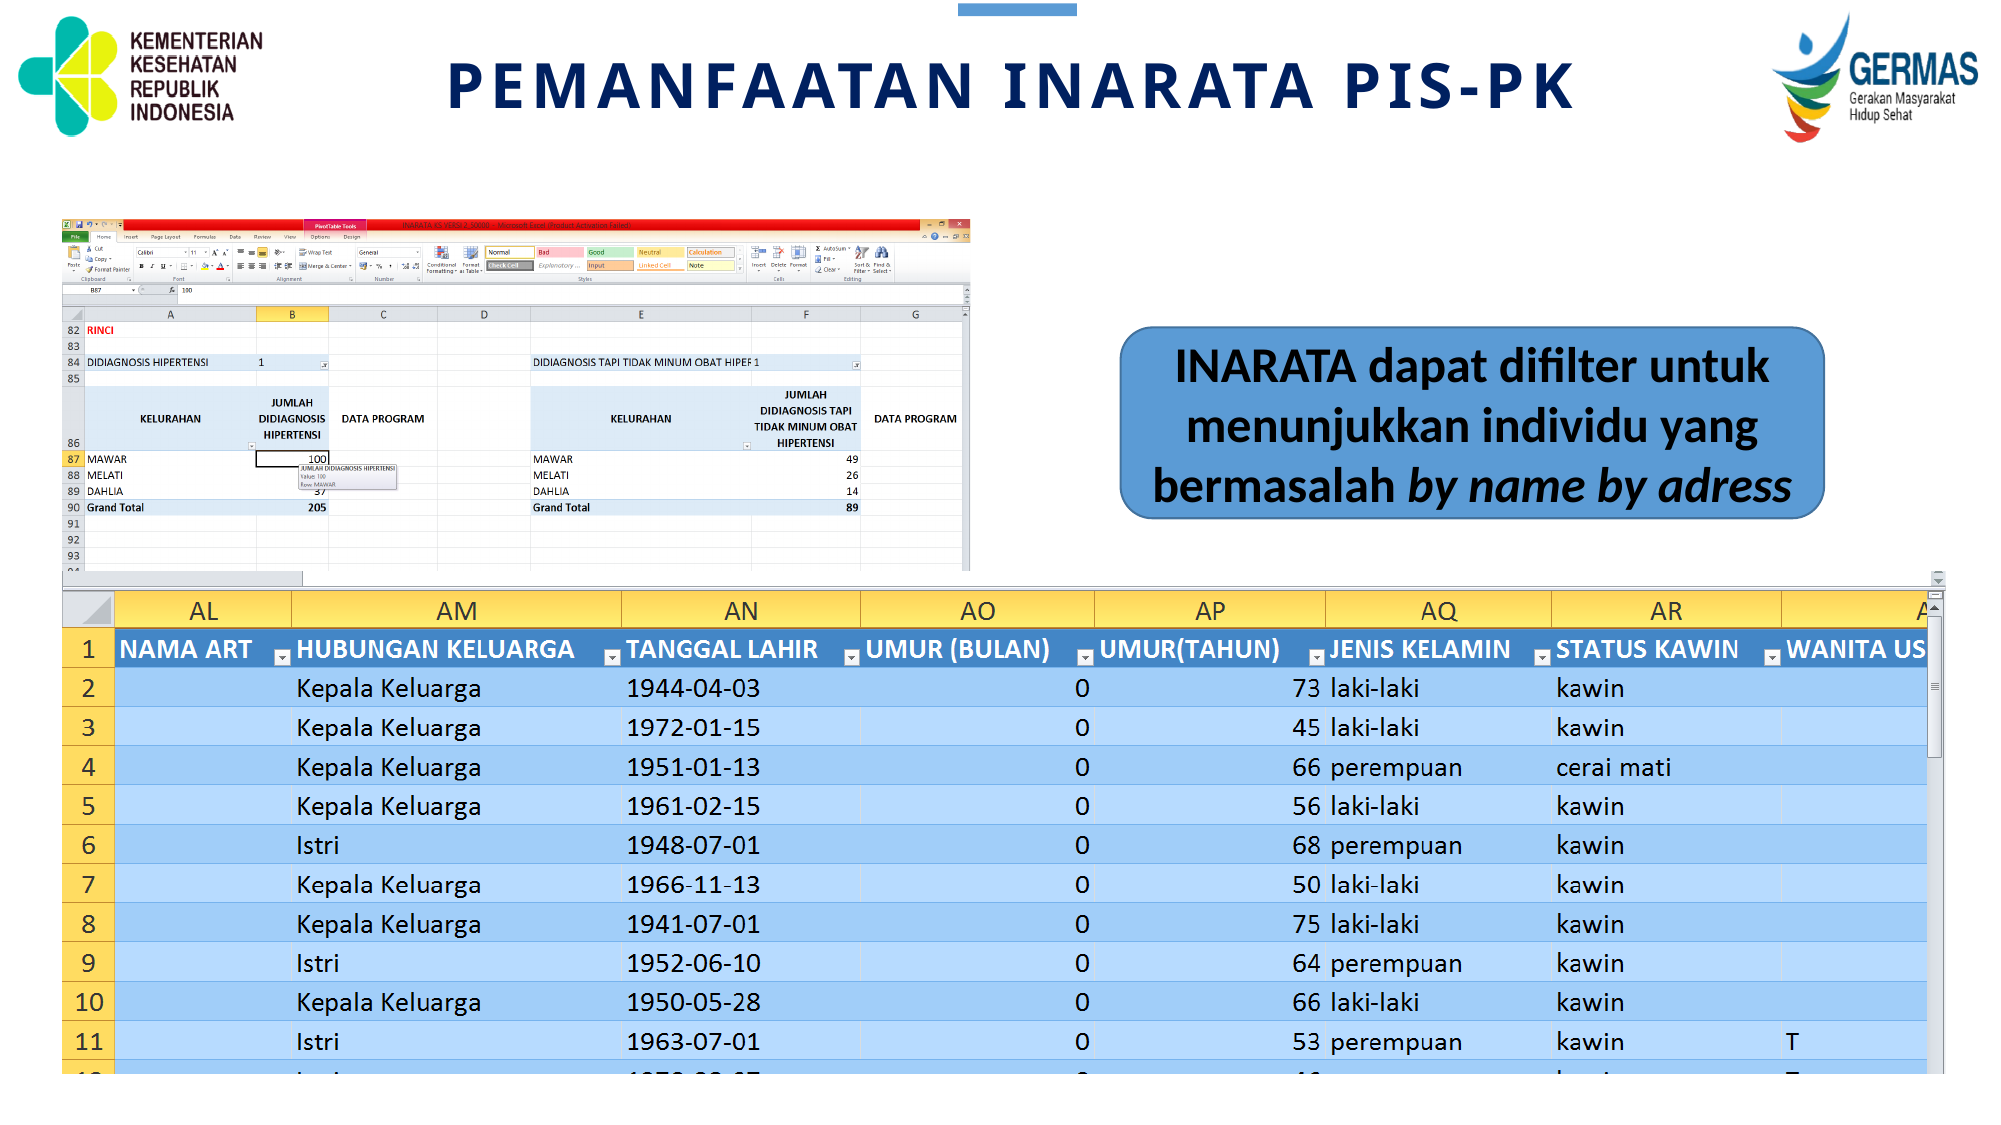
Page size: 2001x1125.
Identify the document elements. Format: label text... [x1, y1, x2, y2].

text_box INARATA dapat difilter untuk menunjukkan individu yang bermasalah by name by adress [1119, 326, 1826, 520]
picture [18, 16, 267, 137]
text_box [227, 3, 1753, 130]
picture [62, 219, 1946, 1074]
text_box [1753, 0, 2000, 160]
